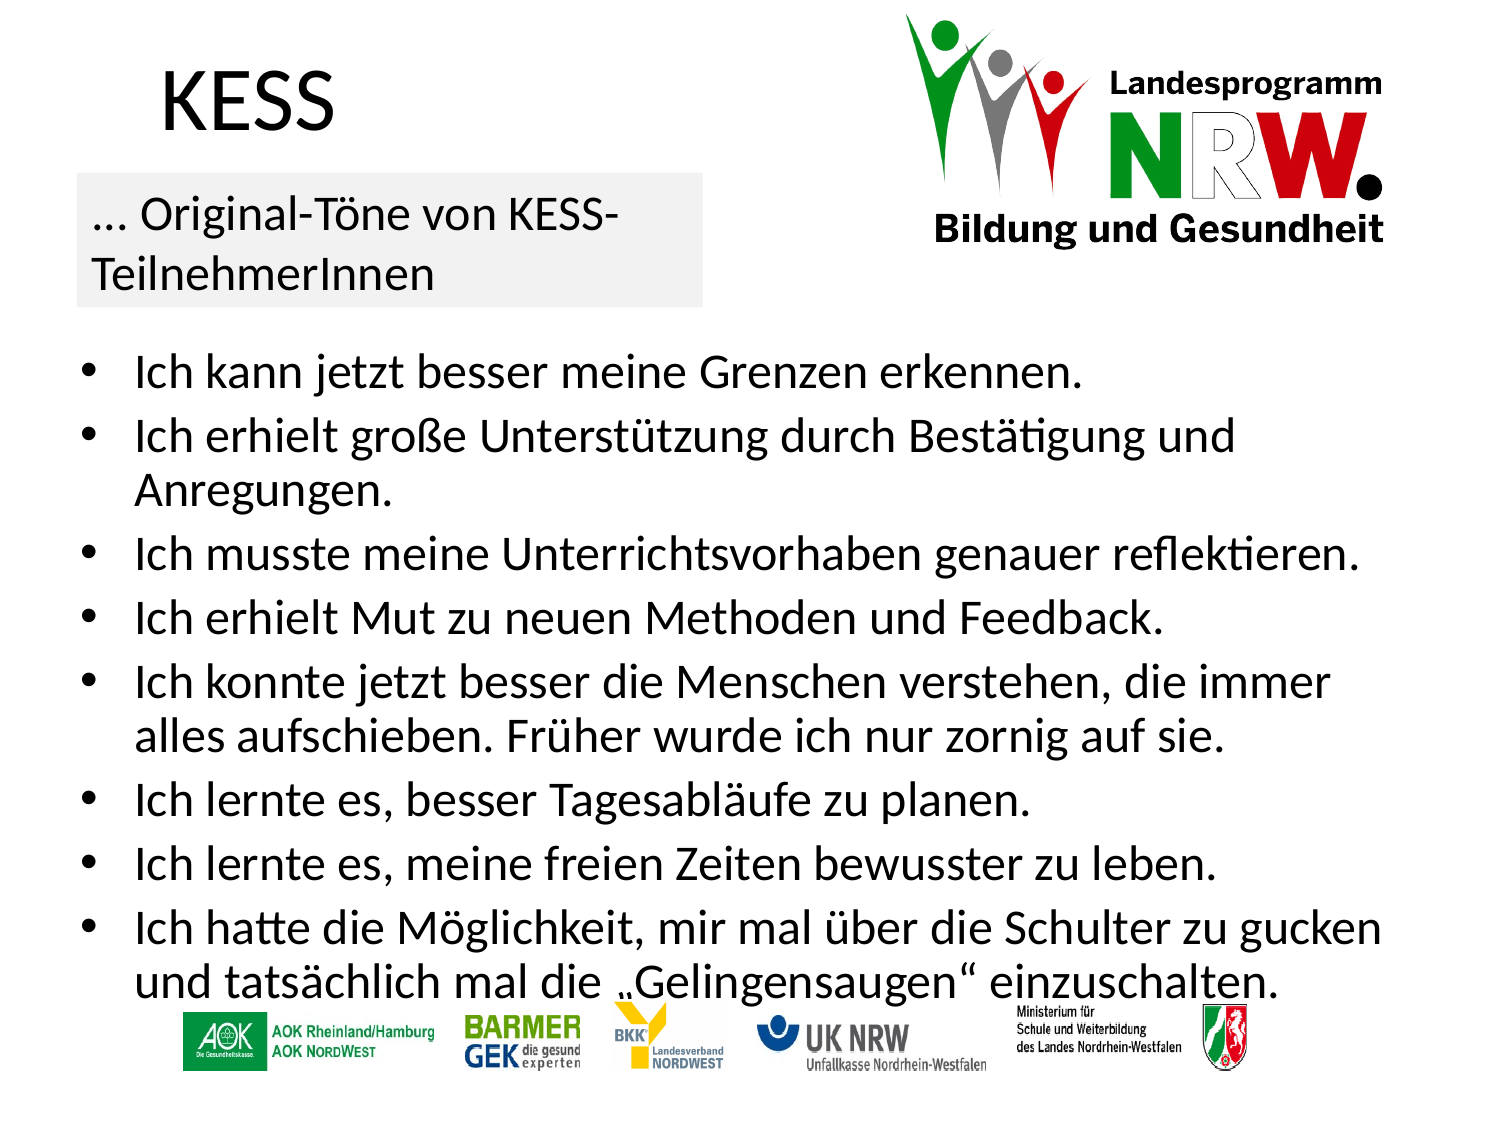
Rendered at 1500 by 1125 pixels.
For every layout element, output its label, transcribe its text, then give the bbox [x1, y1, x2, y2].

text_box ... Original-Töne von KESS-TeilnehmerInnen [76, 172, 703, 308]
text_box KESS [76, 0, 421, 172]
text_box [182, 999, 1247, 1071]
picture [844, 0, 1453, 306]
list Ich kann jetzt besser meine Grenzen erkennen. Ich erhielt große Unterstützung durch Bestätigung und Anregungen. Ich musste meine Unterrichtsvorhaben genauer reflektieren. Ich erhielt Mut zu neuen Methoden und Feedback. Ich konnte jetzt besser die Menschen verstehen, die immer alles aufschieben. Früher wurde ich nur zornig auf sie. Ich lernte es, besser Tagesabläufe zu planen. Ich lernte es, meine freien Zeiten bewusster zu leben. Ich hatte die Möglichkeit, mir mal über die Schulter zu gucken und tatsächlich mal die „Gelingensaugen“ einzuschalten. [64, 338, 1415, 1047]
